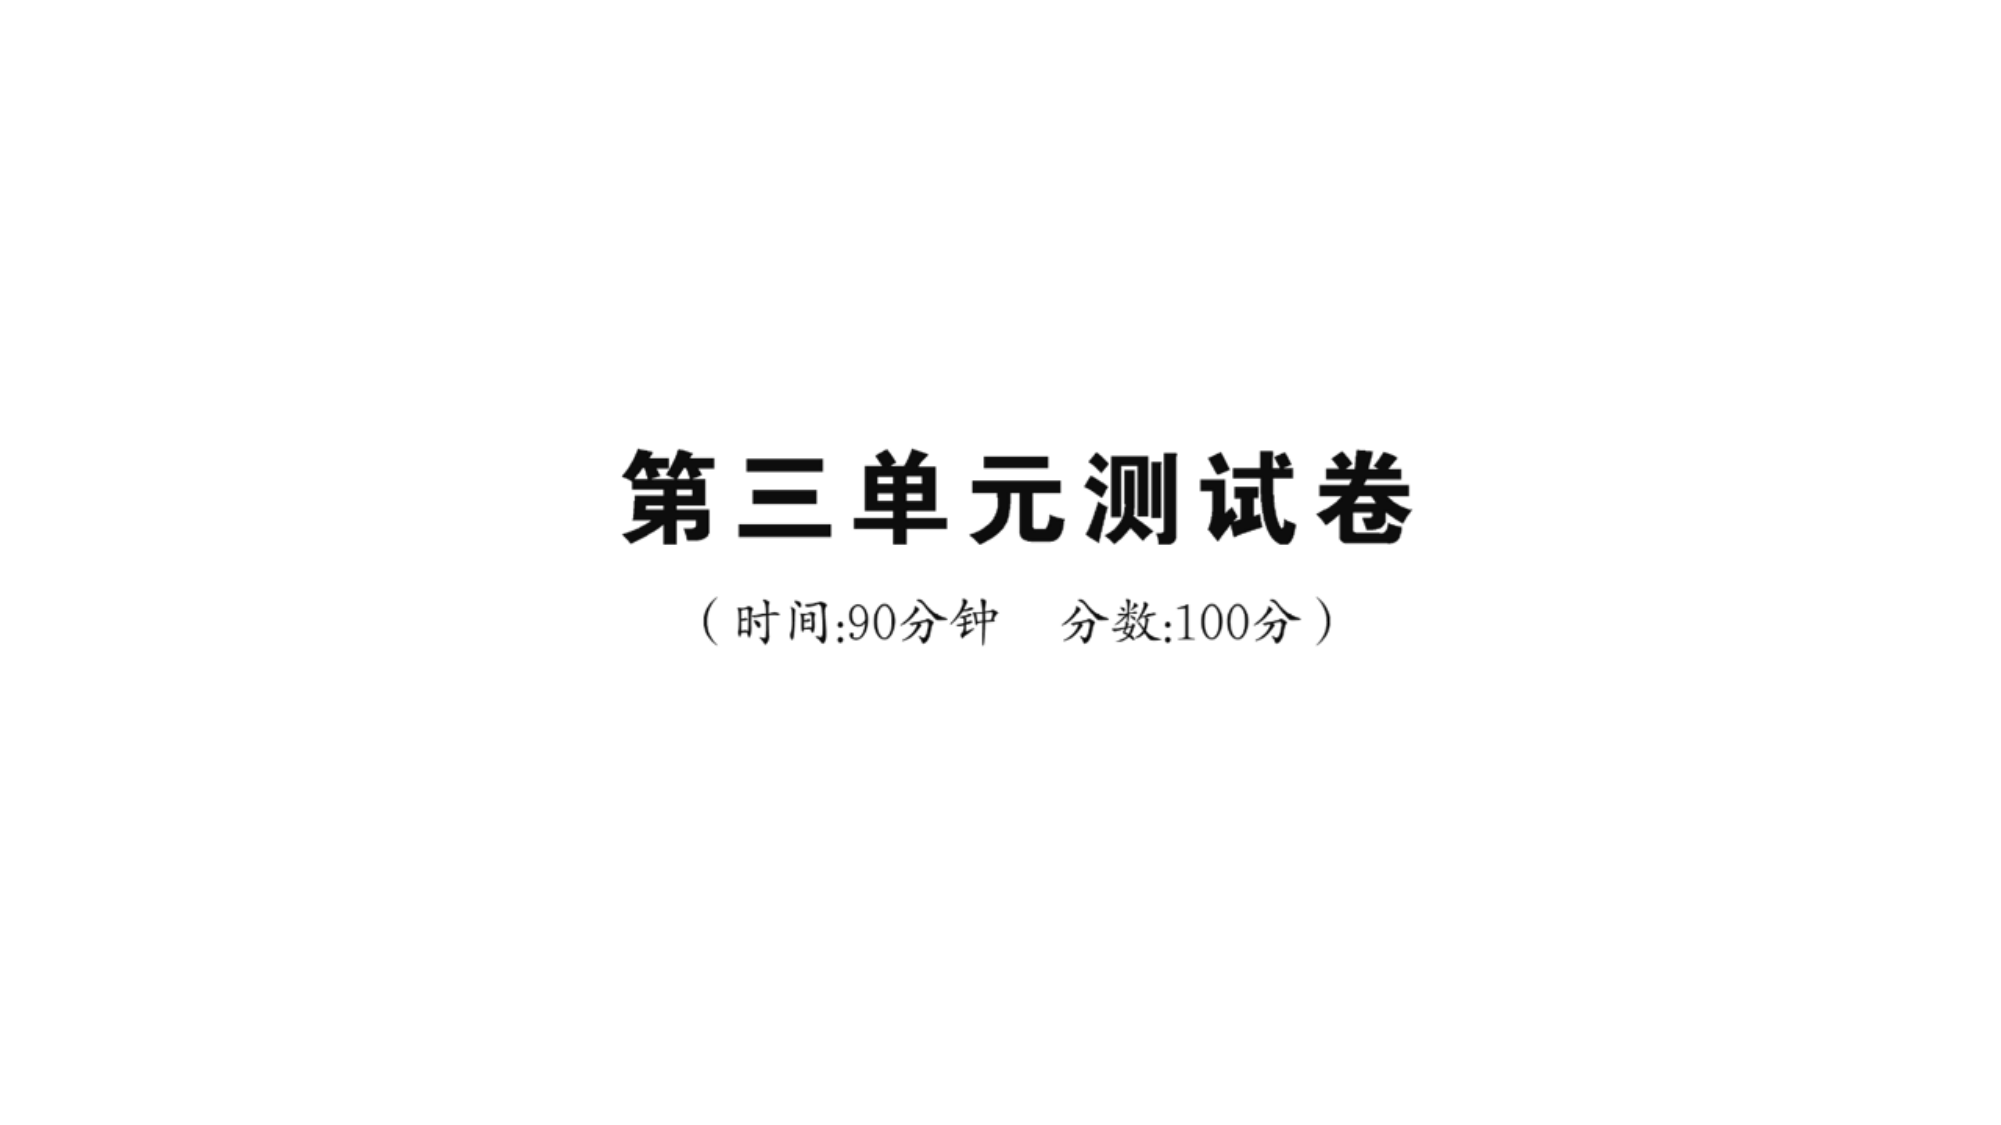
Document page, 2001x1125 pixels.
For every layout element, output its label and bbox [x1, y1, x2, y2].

picture [610, 432, 1425, 658]
